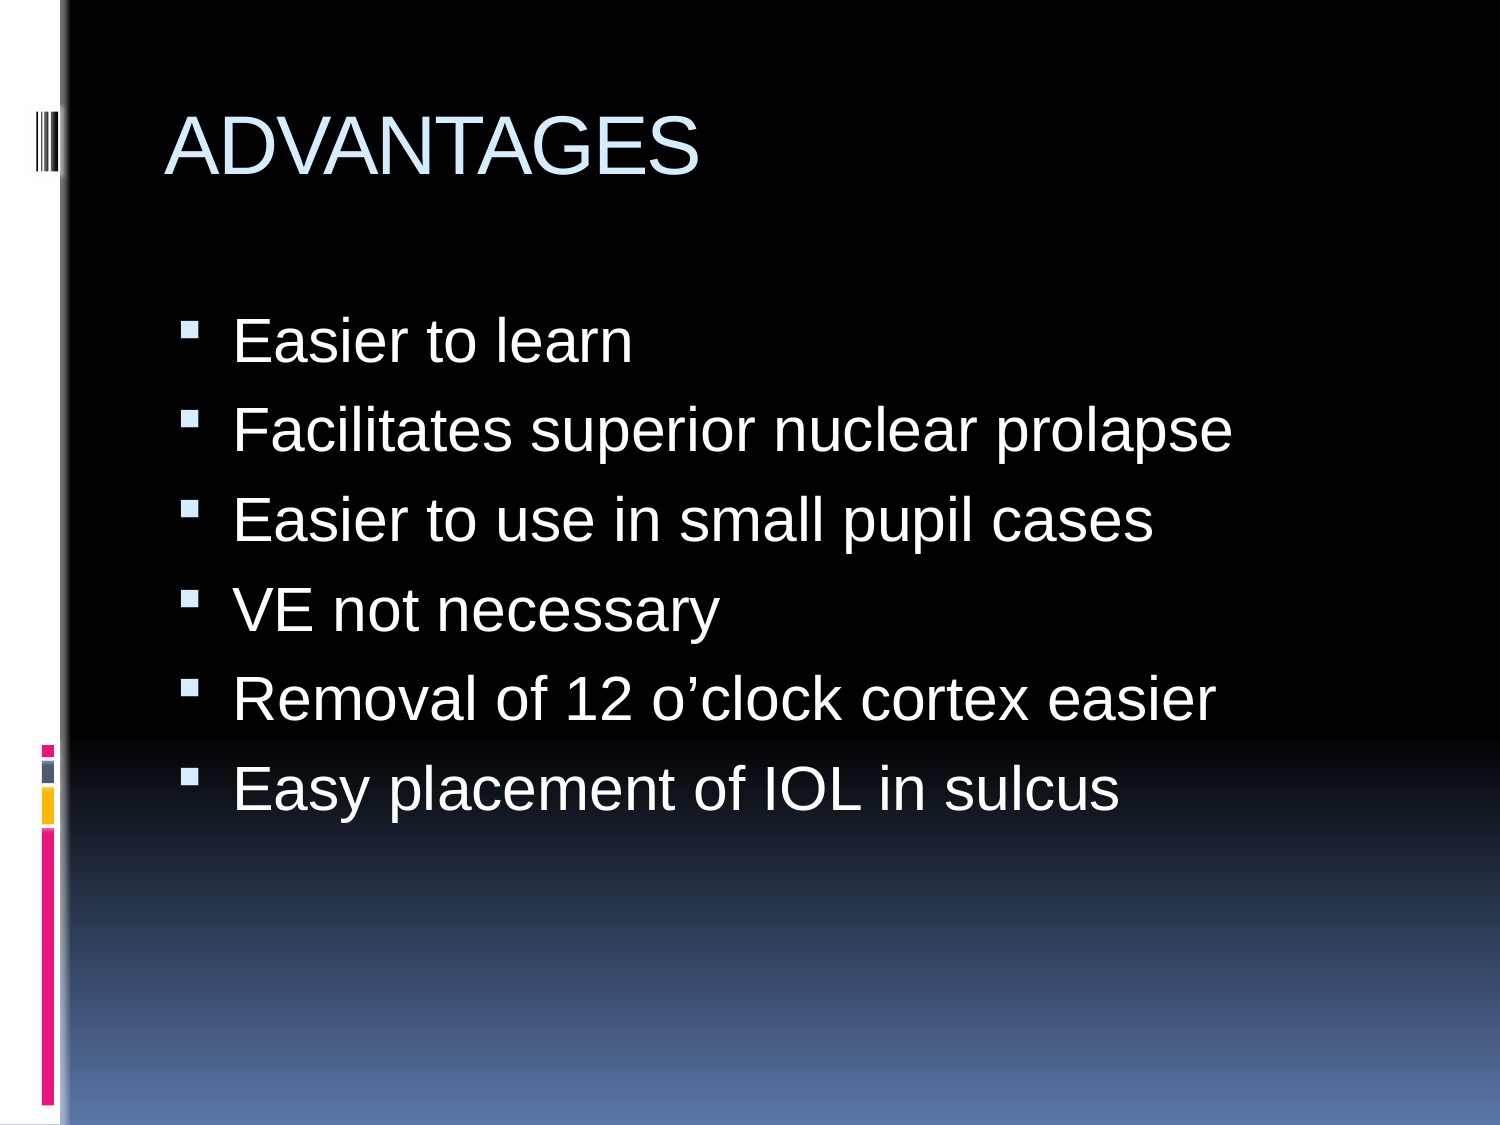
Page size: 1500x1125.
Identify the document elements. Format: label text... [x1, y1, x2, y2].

title ADVANTAGES [150, 83, 1425, 234]
list Easier to learn Facilitates superior nuclear prolapse Easier to use in small pupil cases VE not necessary Removal of 12 o’clock cortex easier Easy placement of IOL in sulcus [150, 292, 1425, 1043]
